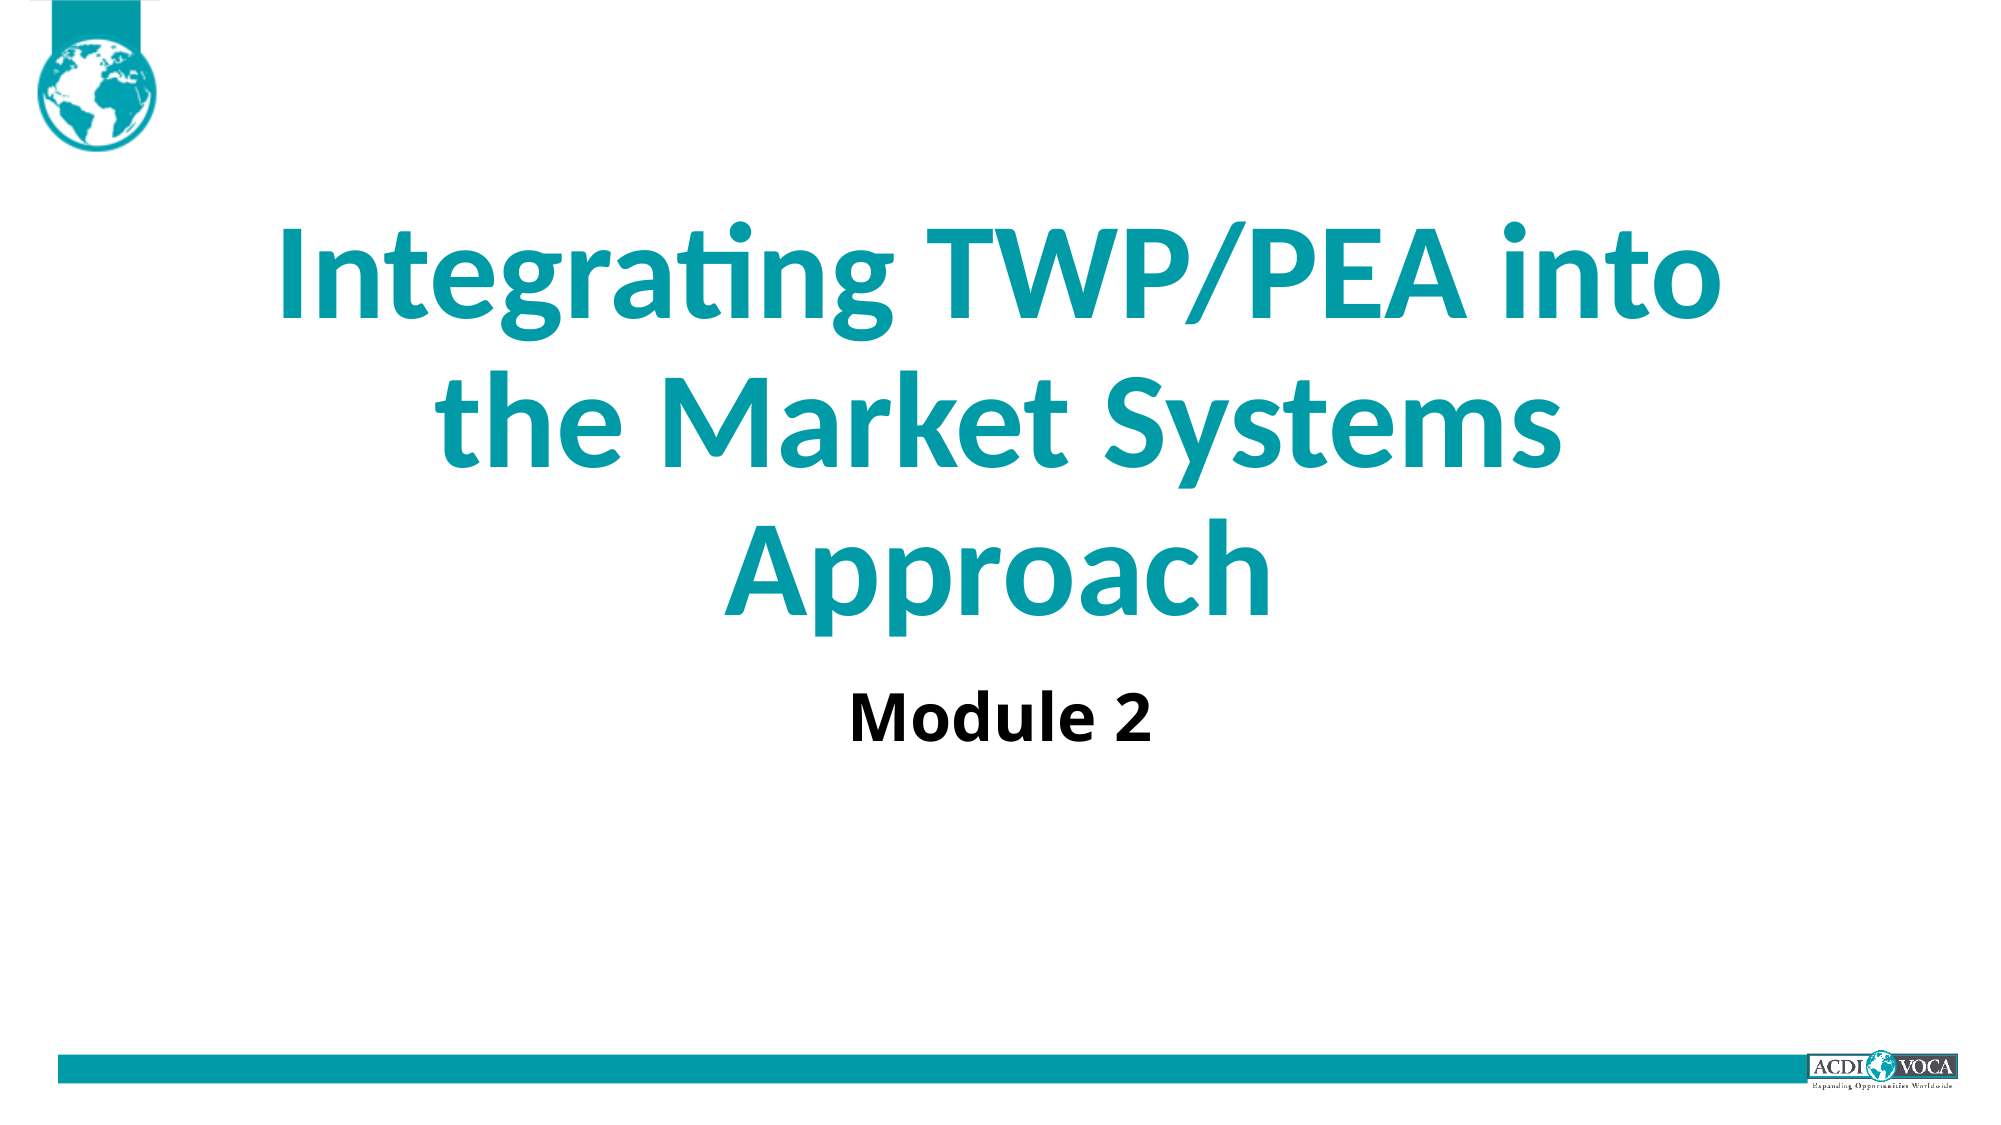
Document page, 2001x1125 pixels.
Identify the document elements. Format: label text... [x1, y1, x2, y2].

picture [30, 0, 160, 163]
text_box [57, 1054, 1807, 1085]
subtitle Module 2 [249, 675, 1750, 993]
title Integrating TWP/PEA into the Market Systems Approach [184, 261, 1816, 653]
picture [1807, 1050, 1958, 1090]
